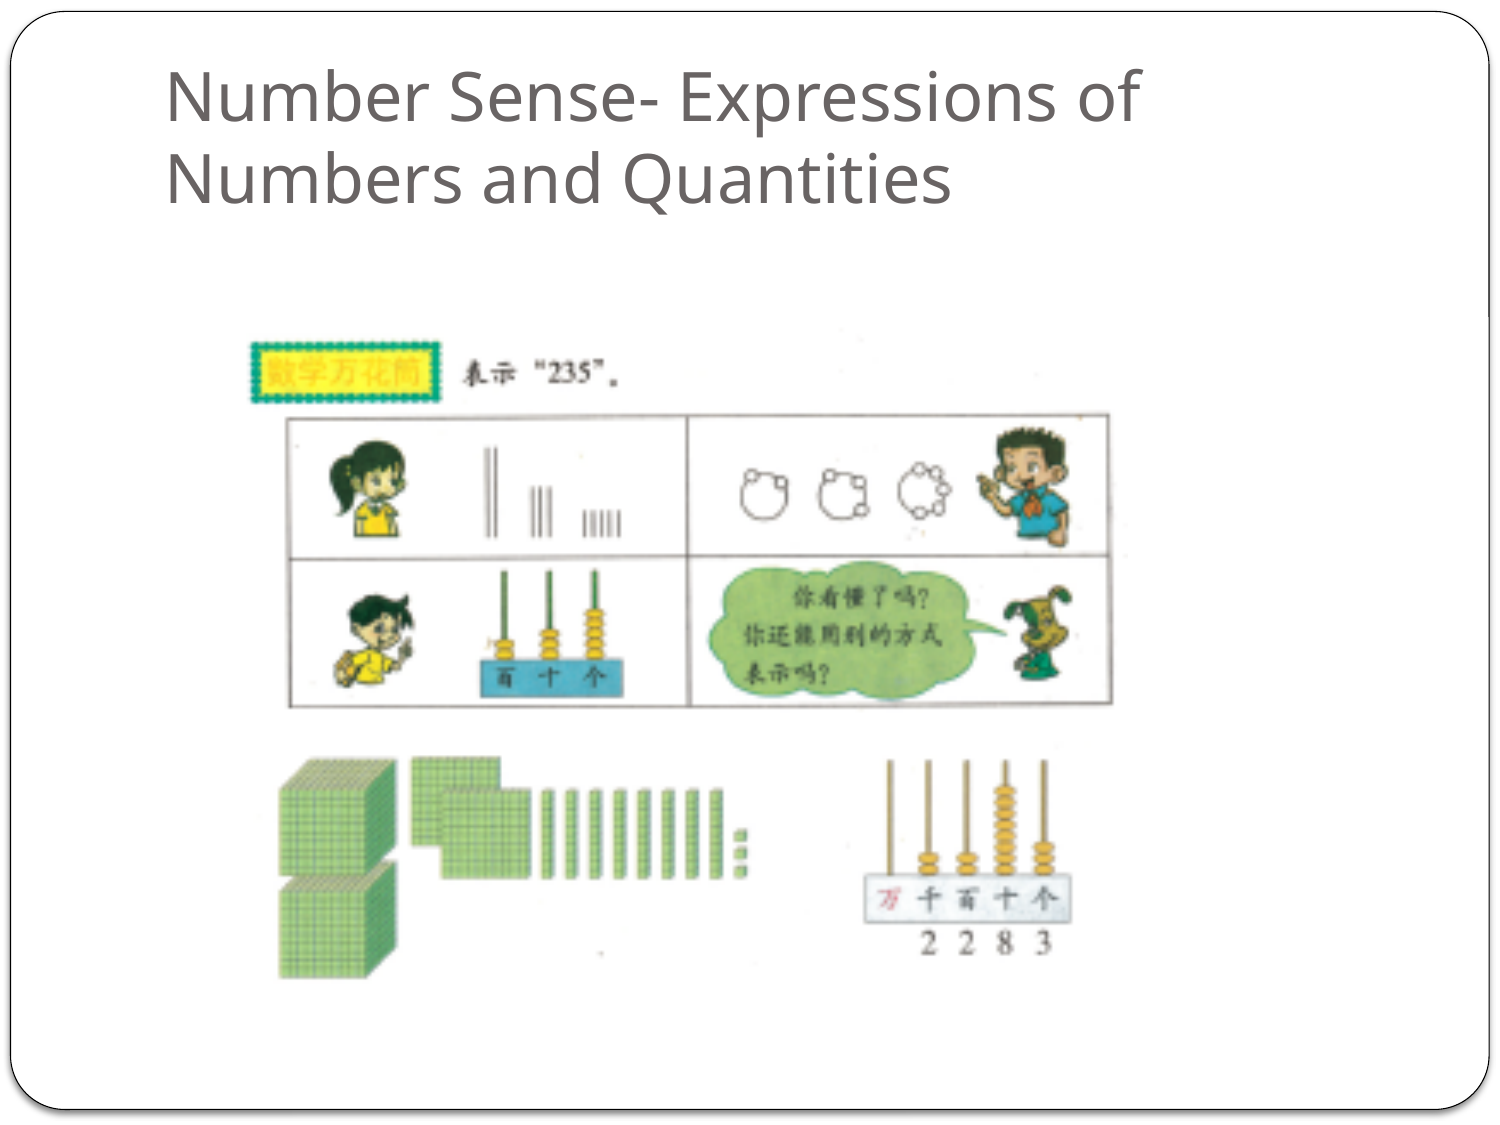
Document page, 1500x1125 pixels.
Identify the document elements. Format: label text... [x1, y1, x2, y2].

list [241, 325, 1129, 1028]
title Number Sense- Expressions of Numbers and Quantities [150, 45, 1425, 233]
